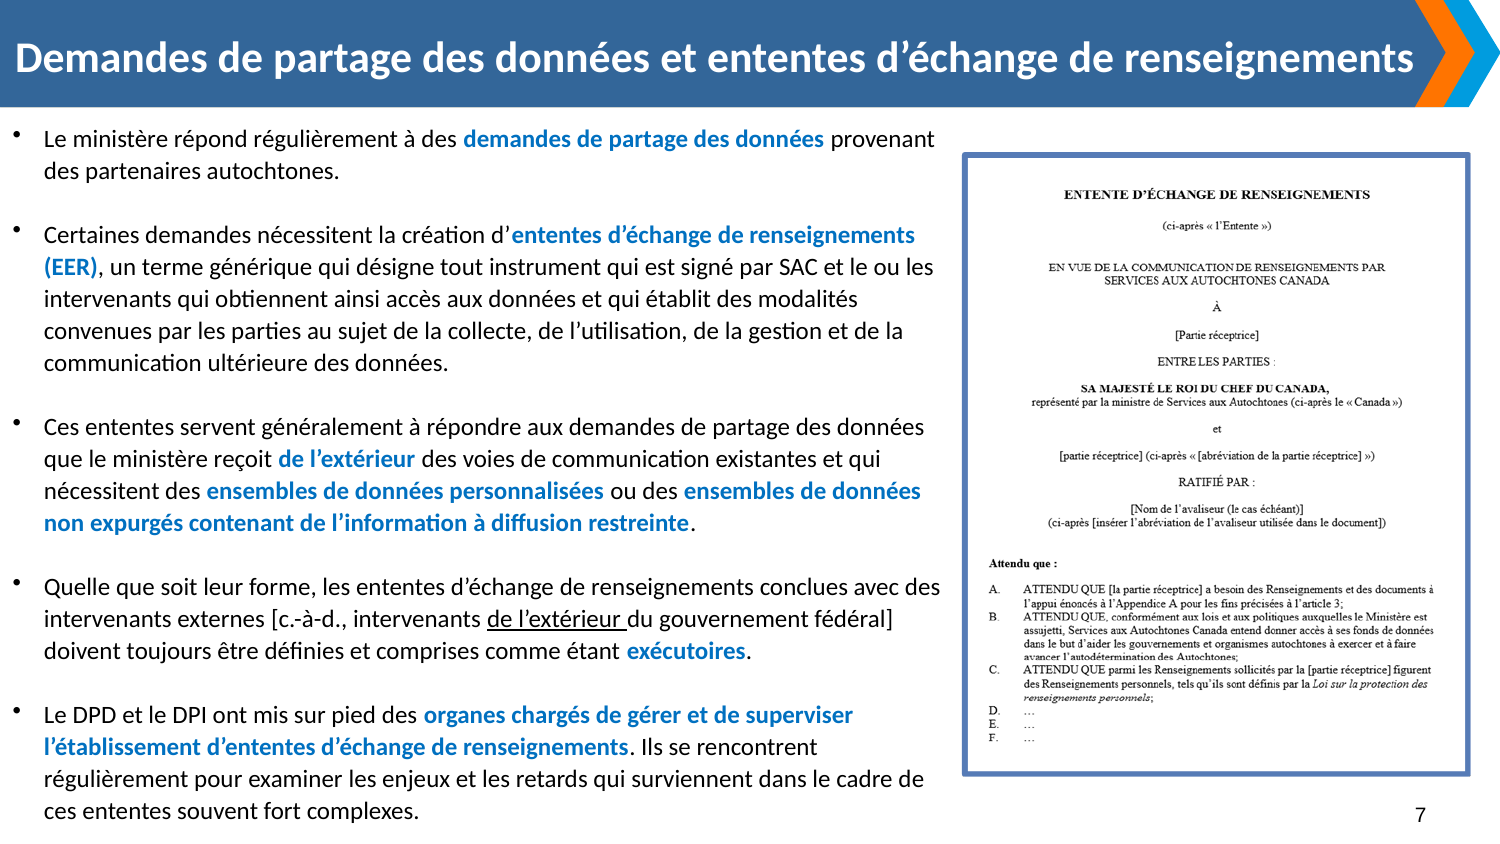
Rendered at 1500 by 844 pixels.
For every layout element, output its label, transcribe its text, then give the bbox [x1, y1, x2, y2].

picture [961, 151, 1471, 778]
list Le ministère répond régulièrement à des demandes de partage des données provenant des partenaires autochtones. Certaines demandes nécessitent la création d’ententes d’échange de renseignements (EER), un terme générique qui désigne tout instrument qui est signé par SAC et le ou les intervenants qui obtiennent ainsi accès aux données et qui établit des modalités convenues par les parties au sujet de la collecte, de l’utilisation, de la gestion et de la communication ultérieure des données. Ces ententes servent généralement à répondre aux demandes de partage des données que le ministère reçoit de l’extérieur des voies de communication existantes et qui nécessitent des ensembles de données personnalisées ou des ensembles de données non expurgés contenant de l’information à diffusion restreinte. Quelle que soit leur forme, les ententes d’échange de renseignements conclues avec des intervenants externes [c.-à-d., intervenants de l’extérieur du gouvernement fédéral] doivent toujours être définies et comprises comme étant exécutoires. Le DPD et le DPI ont mis sur pied des organes chargés de gérer et de superviser l’établissement d’ententes d’échange de renseignements. Ils se rencontrent régulièrement pour examiner les enjeux et les retards qui surviennent dans le cadre de ces ententes souvent fort complexes. [12, 120, 962, 809]
title Demandes de partage des données et ententes d’échange de renseignements [0, 27, 1500, 184]
